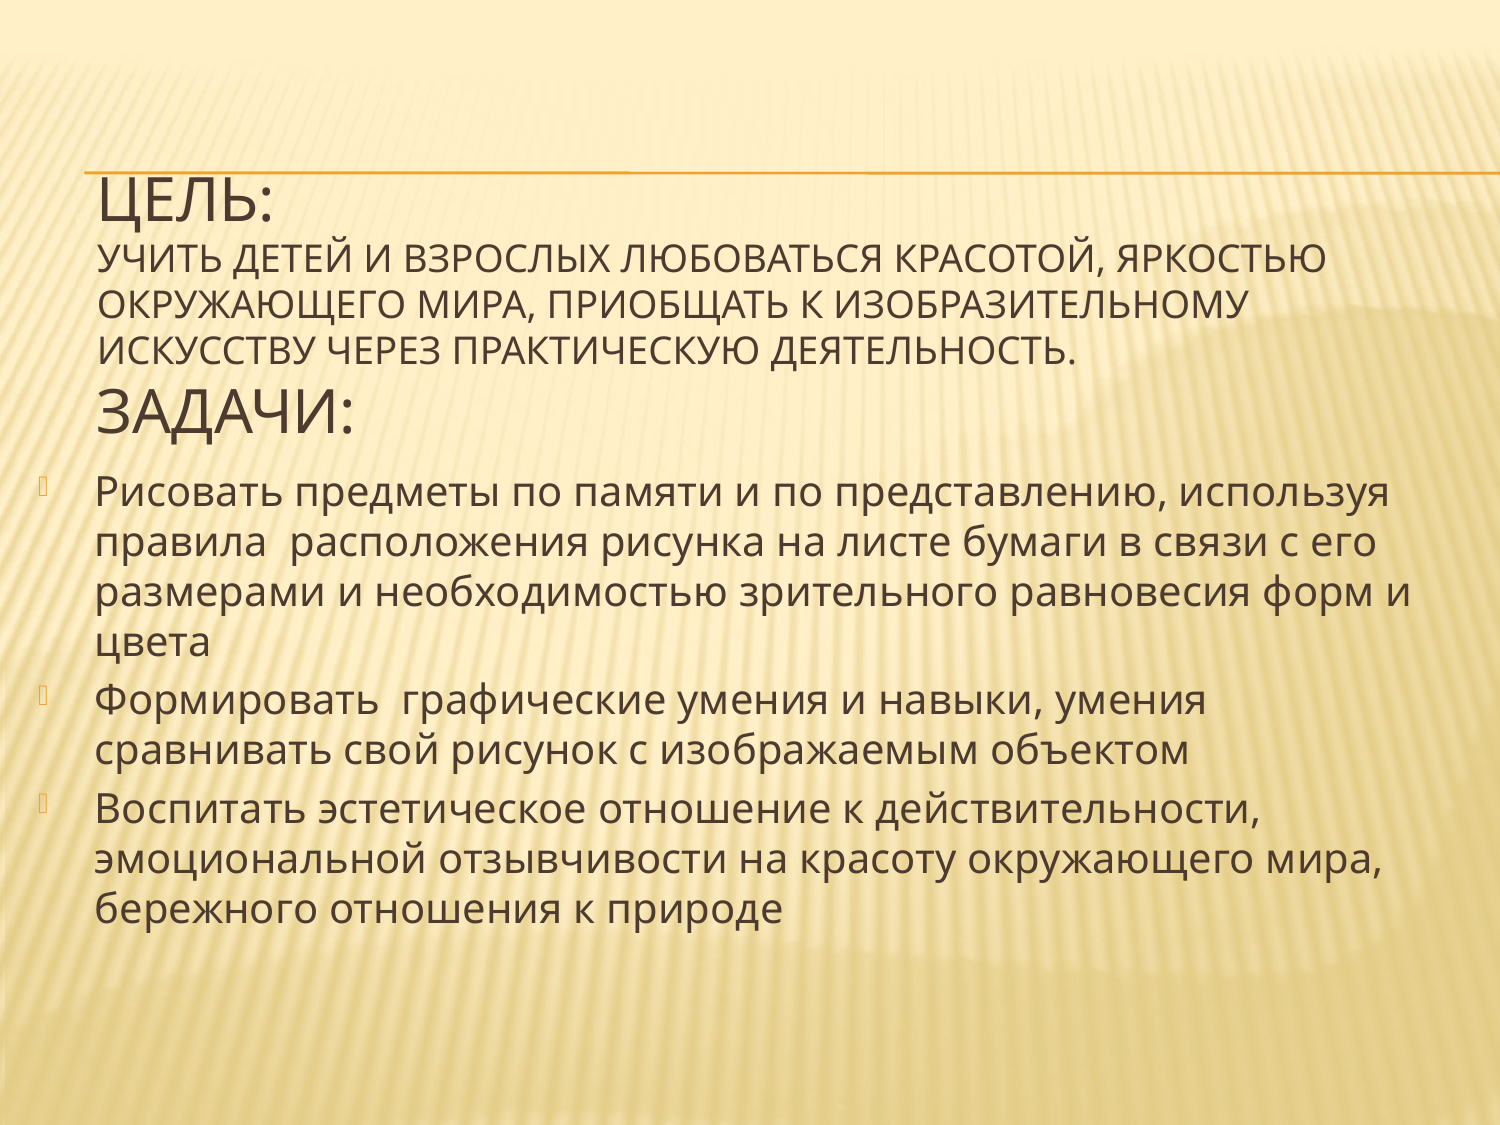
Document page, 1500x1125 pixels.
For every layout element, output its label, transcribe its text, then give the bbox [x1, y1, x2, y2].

title Цель: УЧИТЬ ДЕТЕЙ И ВЗРОСЛЫХ ЛЮБОВАТЬСЯ КРАСОТОЙ, ЯРКОСТЬЮ ОКРУЖАЮЩЕГО МИРА, ПРИОБЩАТЬ К ИЗОБРАЗИТЕЛЬНОМУ ИСКУССТВУ ЧЕРЕЗ ПРАКТИЧЕСКУЮ ДЕЯТЕЛЬНОСТЬ. ЗАДАЧИ: [82, 152, 1449, 457]
list Рисовать предметы по памяти и по представлению, используя правила расположения рисунка на листе бумаги в связи с его размерами и необходимостью зрительного равновесия форм и цвета Формировать графические умения и навыки, умения сравнивать свой рисунок с изображаемым объектом Воспитать эстетическое отношение к действительности, эмоциональной отзывчивости на красоту окружающего мира, бережного отношения к природе [23, 457, 1449, 1125]
